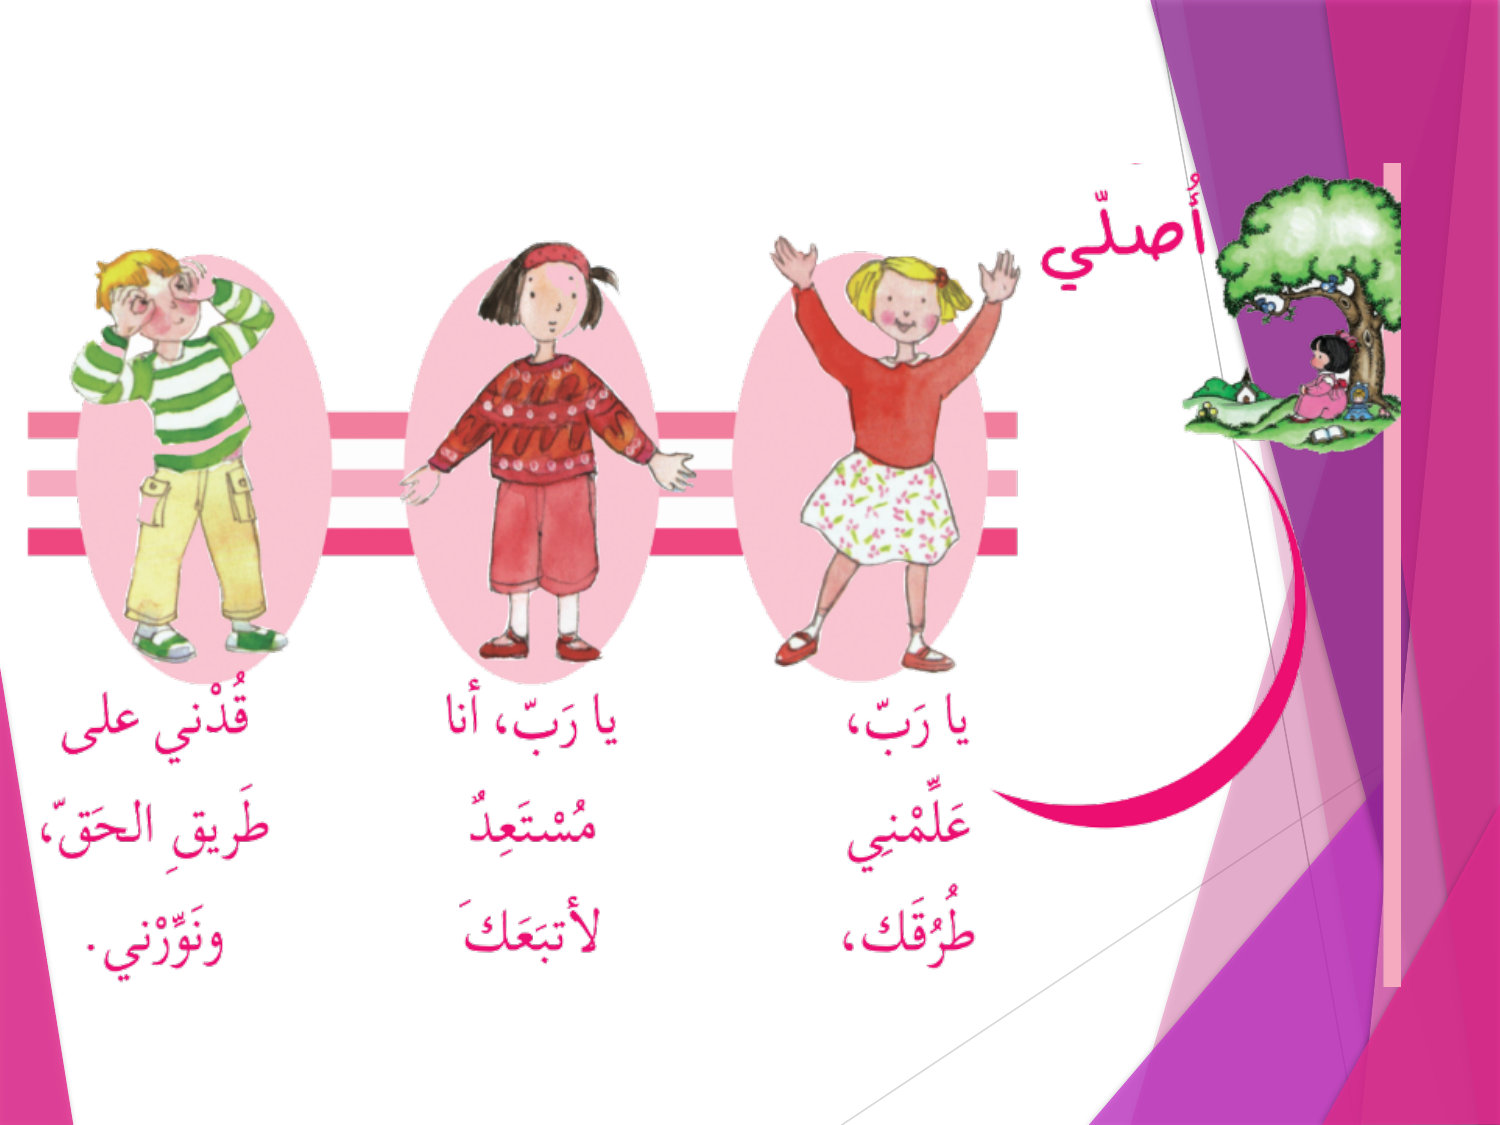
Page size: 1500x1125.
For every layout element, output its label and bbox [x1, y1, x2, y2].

list [0, 163, 1402, 988]
